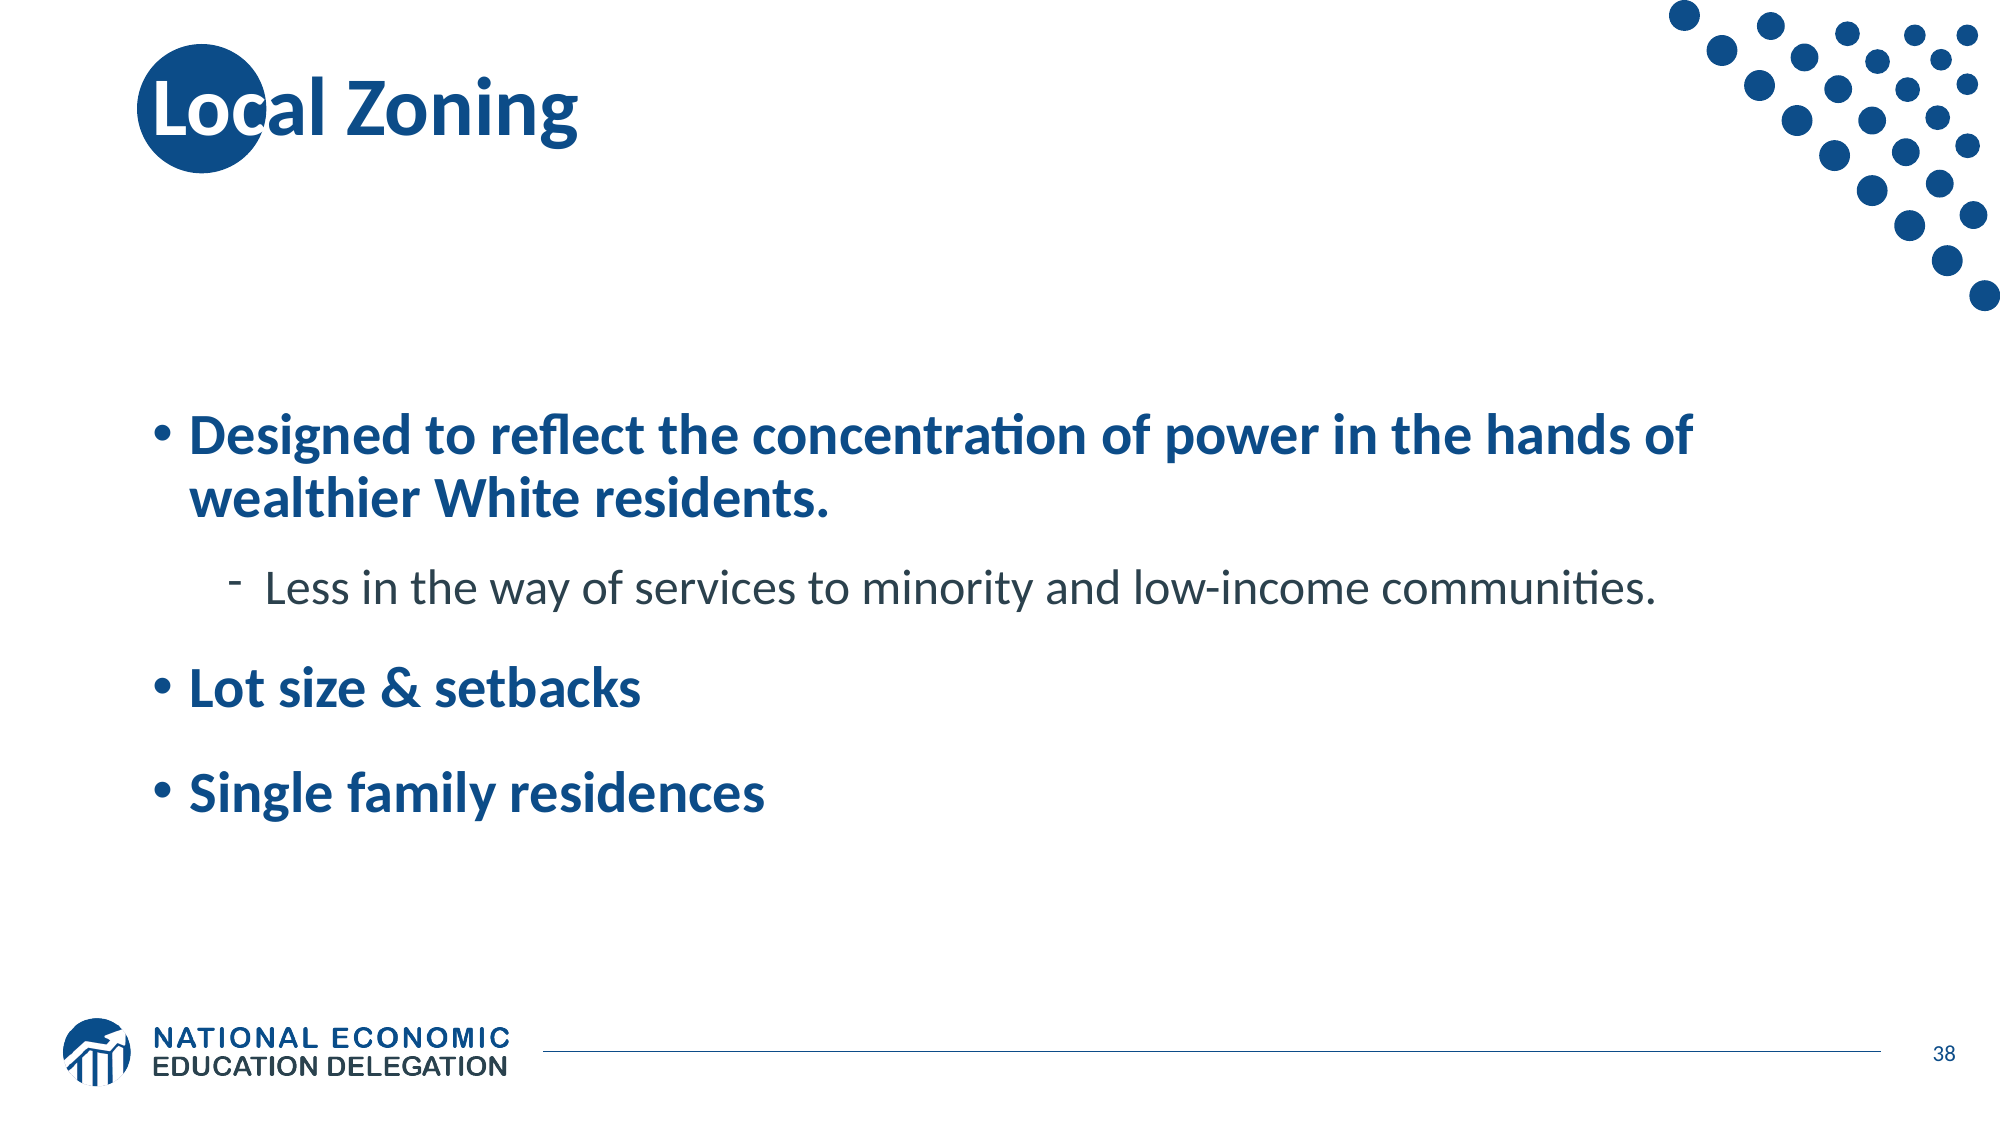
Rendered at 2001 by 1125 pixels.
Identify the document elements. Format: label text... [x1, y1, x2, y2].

title Local Zoning [137, 0, 1863, 218]
list Designed to reflect the concentration of power in the hands of wealthier White residents. Less in the way of services to minority and low-income communities. Lot size & setbacks Single family residences [137, 257, 1863, 972]
picture [55, 1013, 520, 1091]
slide_number 38 [1521, 1022, 1972, 1082]
